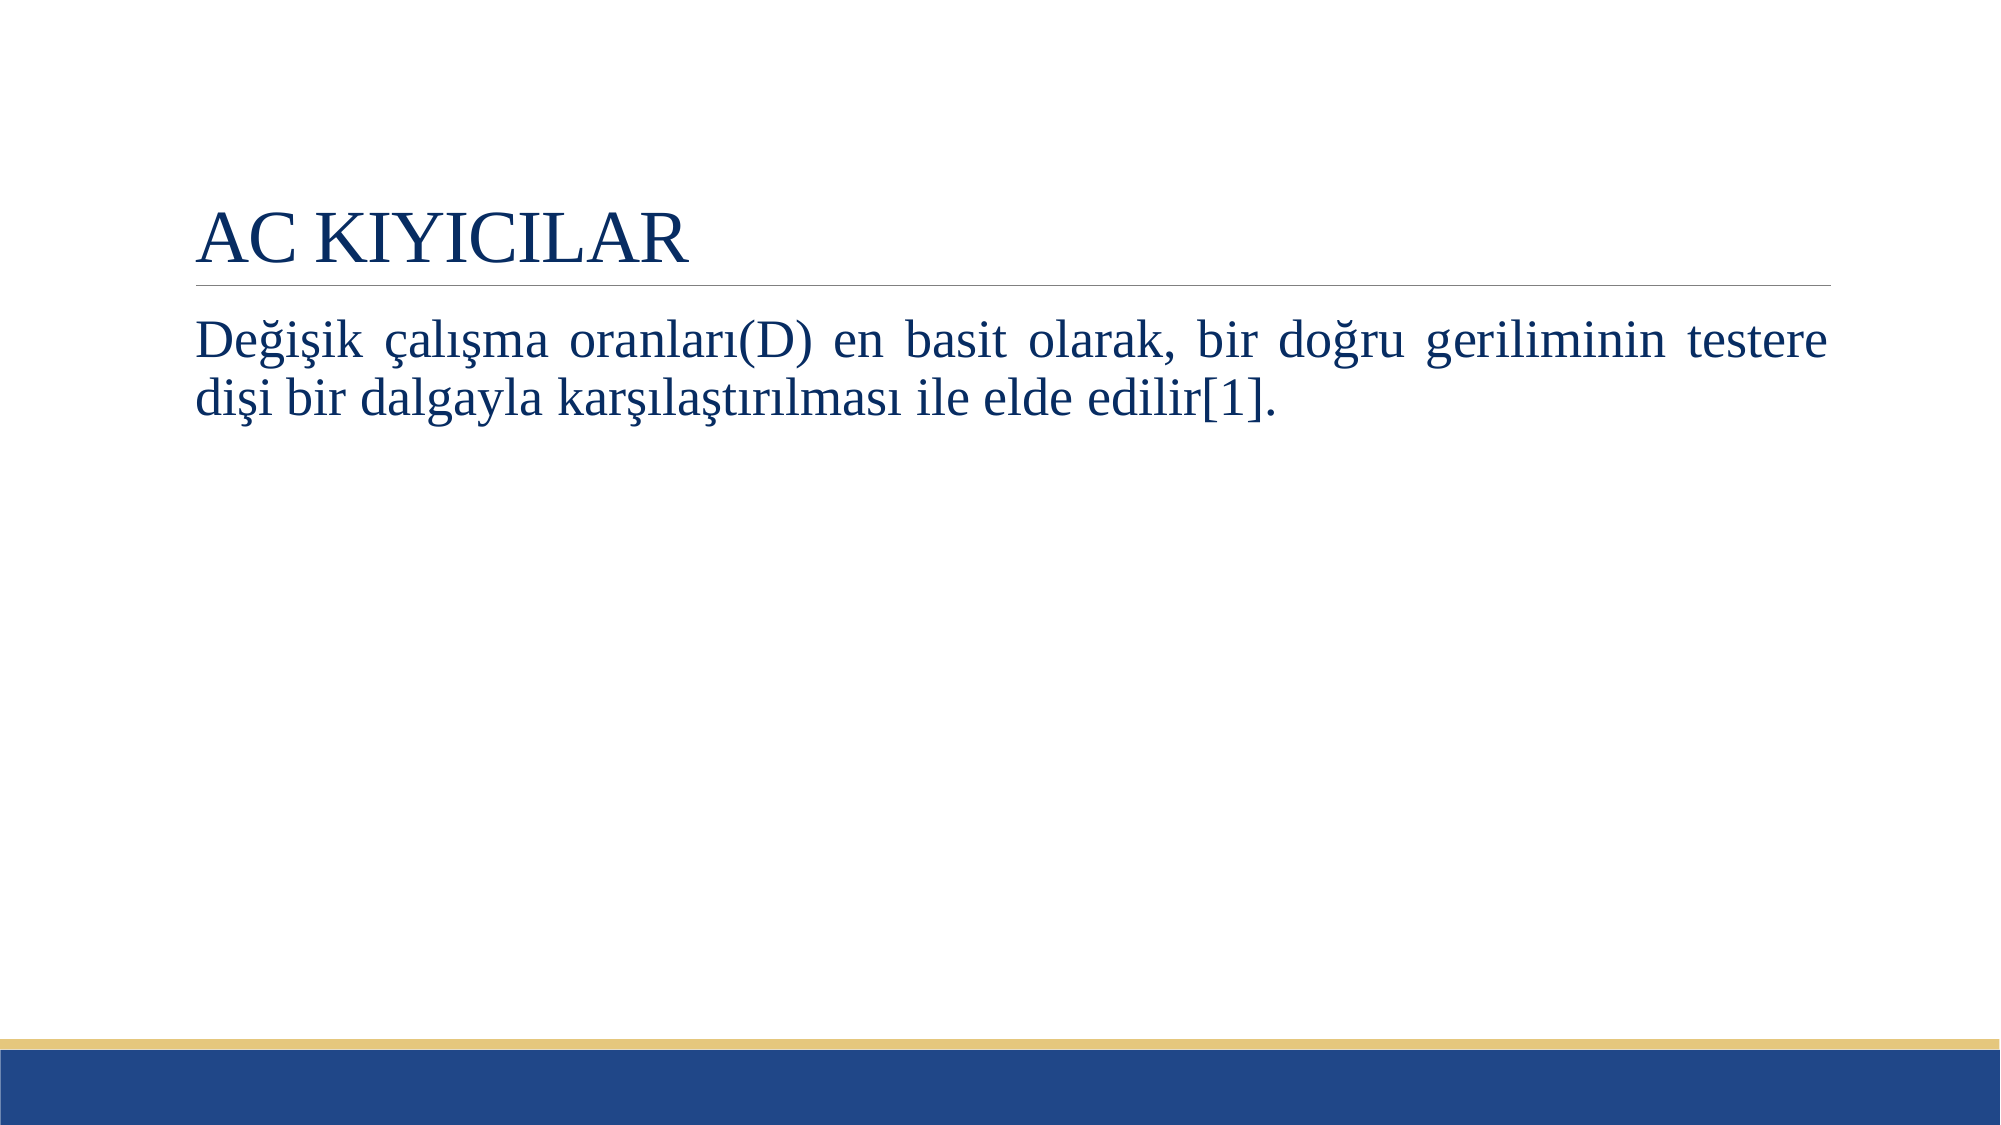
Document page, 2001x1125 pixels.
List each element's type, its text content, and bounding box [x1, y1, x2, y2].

title AC KIYICILAR [180, 47, 1830, 285]
list Değişik çalışma oranları(D) en basit olarak, bir doğru geriliminin testere dişi bir dalgayla karşılaştırılması ile elde edilir[1]. [180, 302, 1830, 963]
